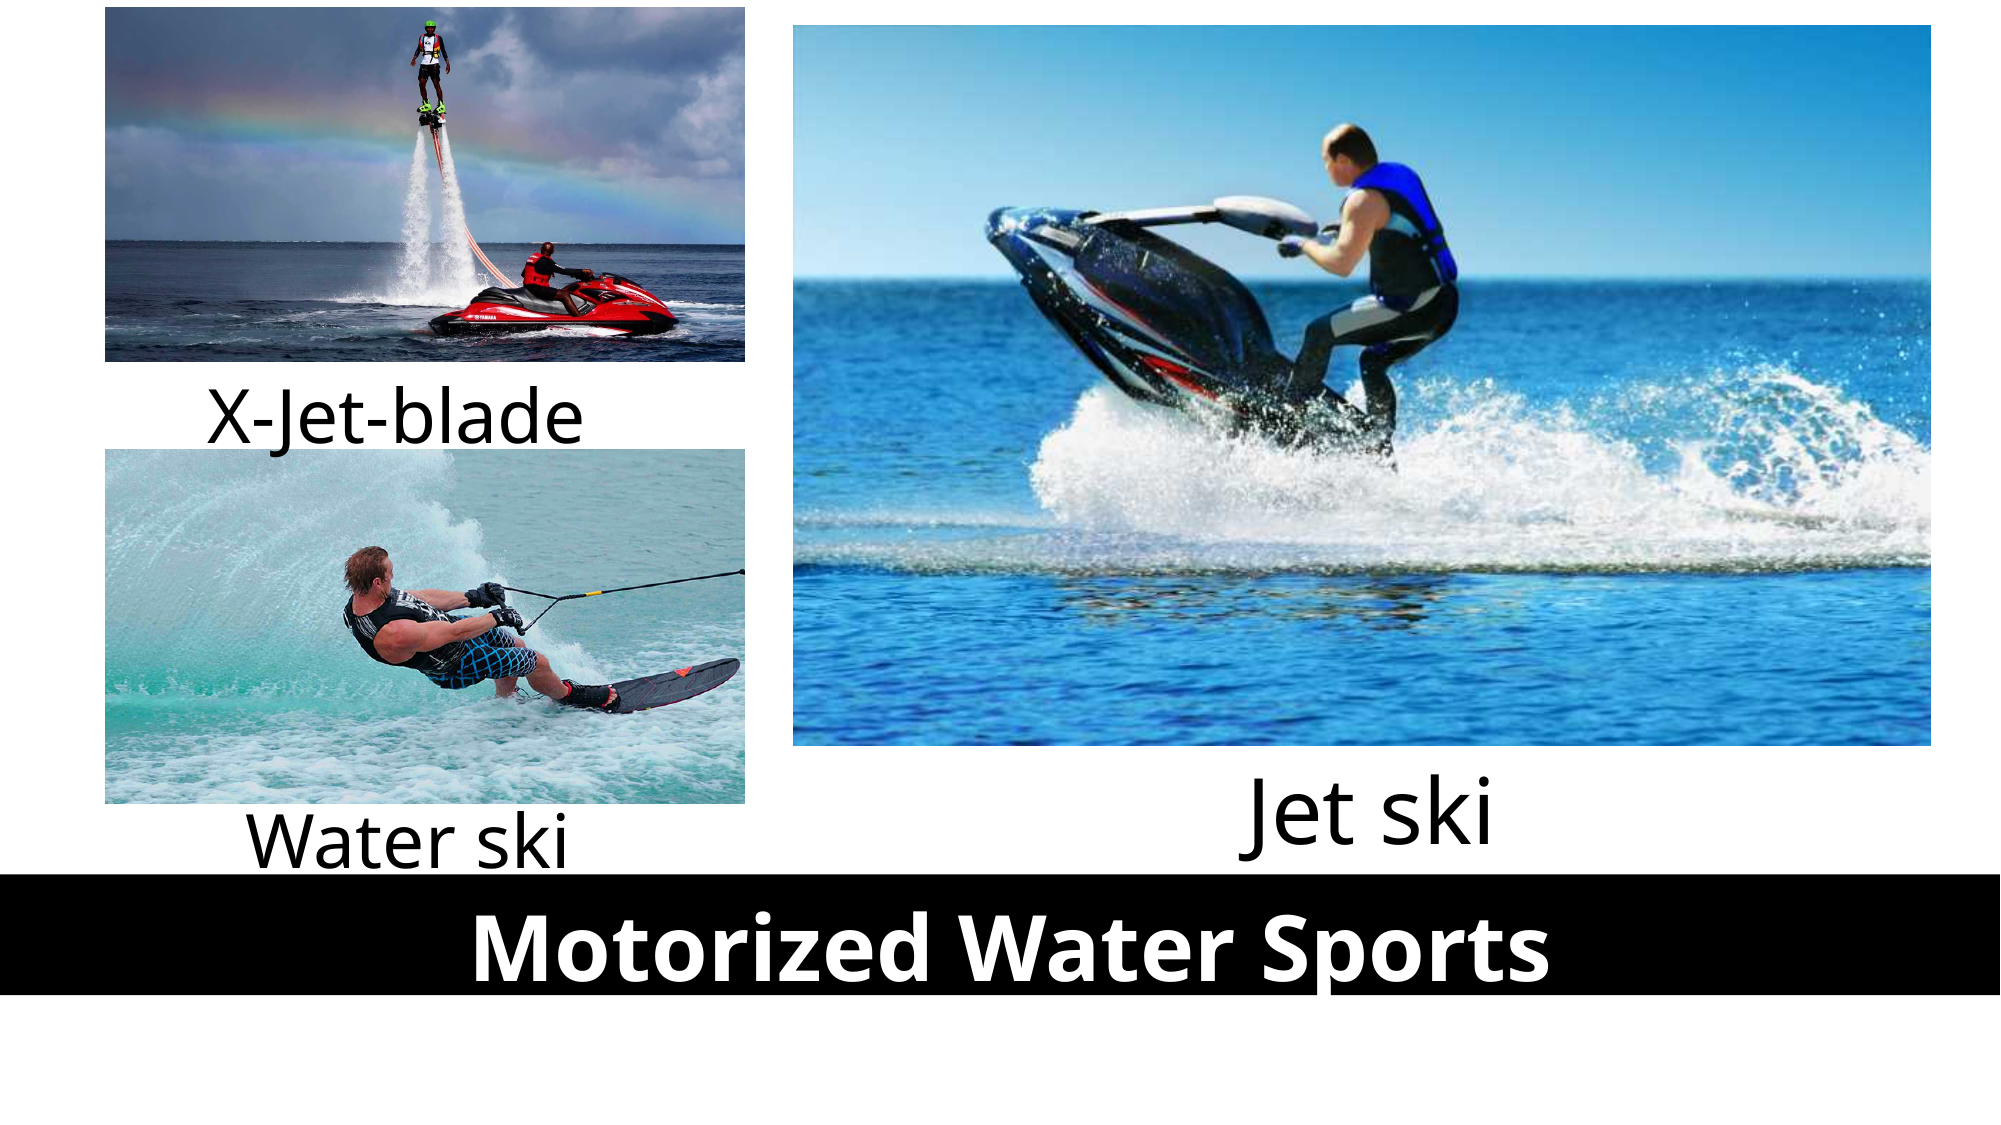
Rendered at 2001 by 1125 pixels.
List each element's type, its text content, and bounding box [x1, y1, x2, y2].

text_box Water ski [230, 786, 769, 892]
text_box [1931, 873, 2000, 996]
text_box X-Jet-blade [193, 362, 732, 449]
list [105, 7, 745, 362]
text_box [0, 873, 91, 996]
picture [793, 25, 1931, 746]
text_box Jet ski [1231, 746, 1770, 871]
picture [105, 449, 745, 804]
title Motorized Water Sports [91, 873, 1931, 1032]
